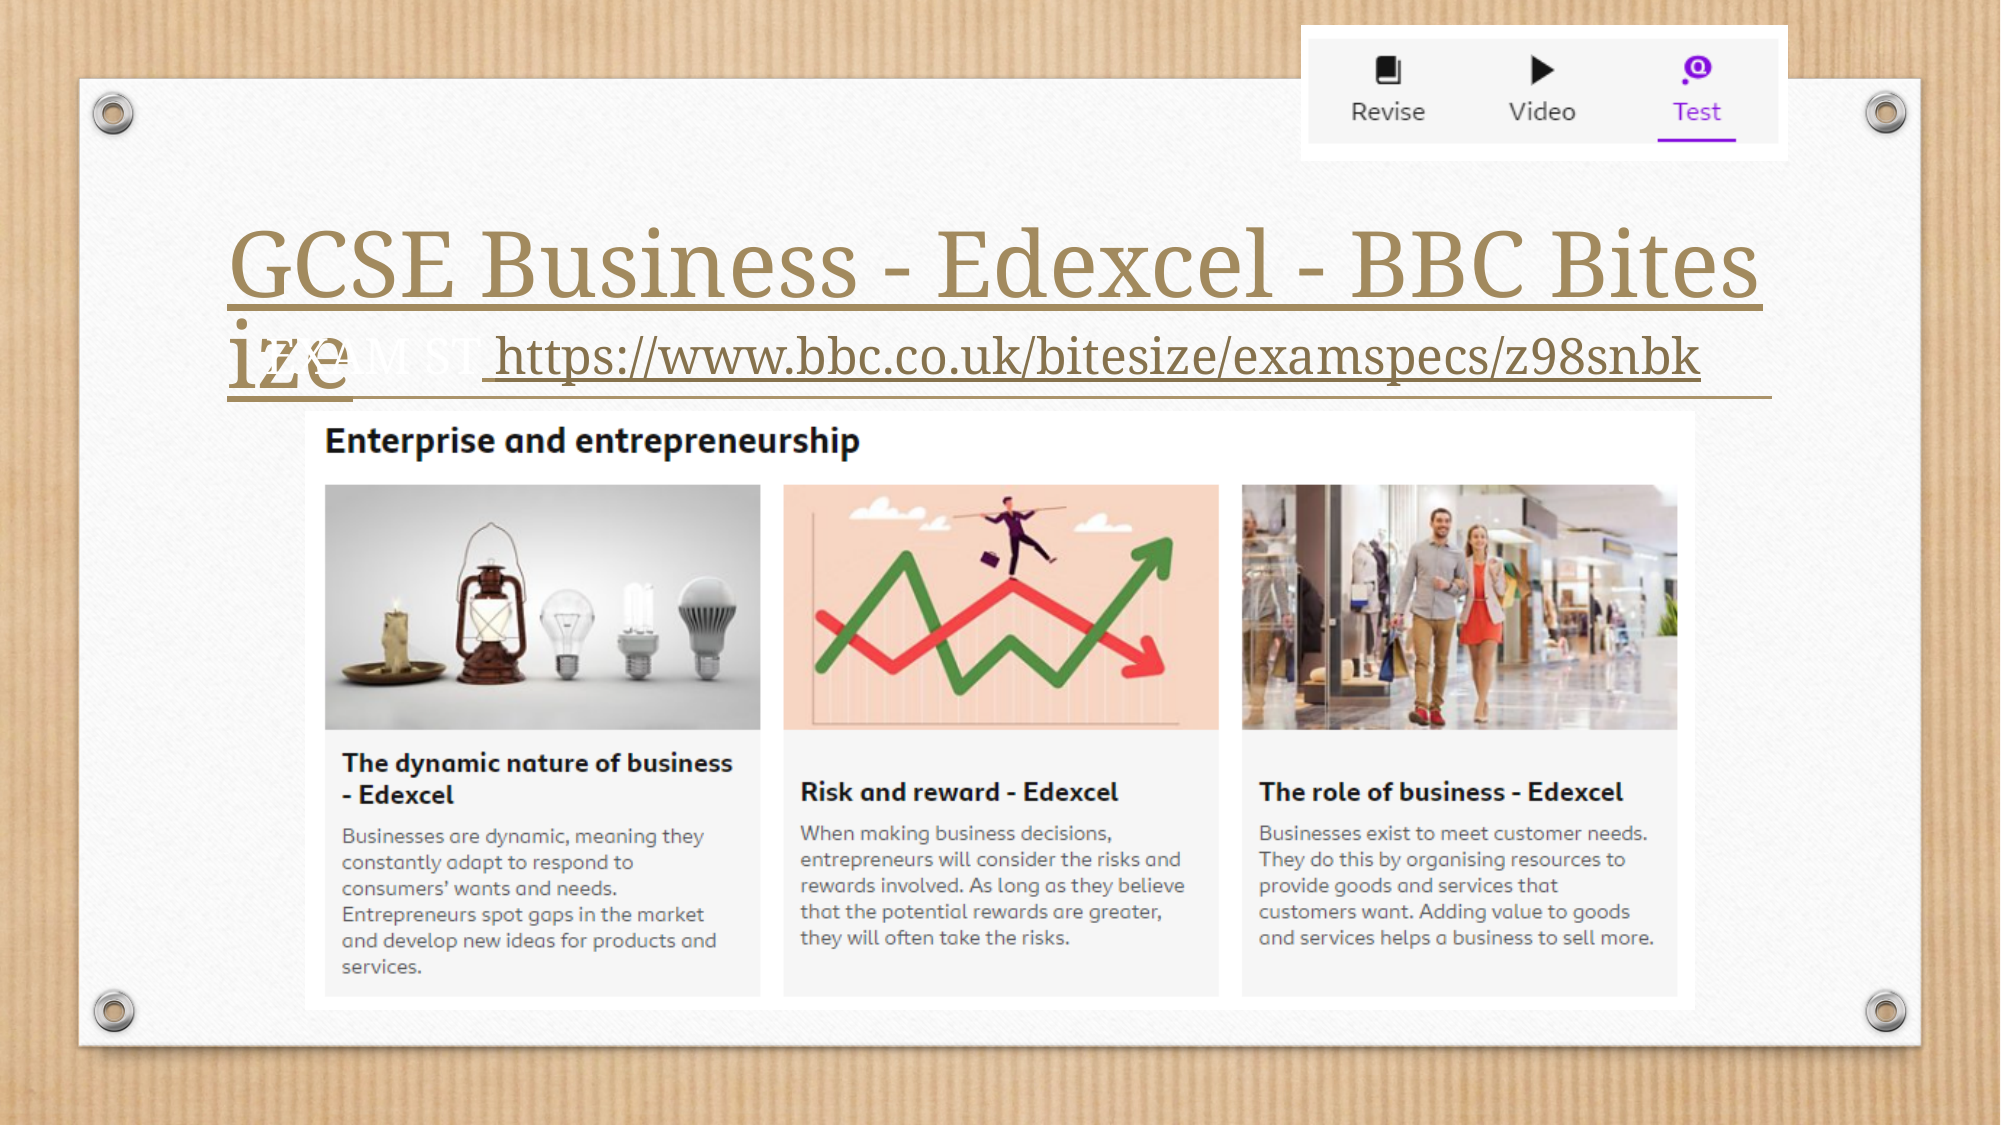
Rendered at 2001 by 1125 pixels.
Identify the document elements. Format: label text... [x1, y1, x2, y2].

title GCSE Business - Edexcel - BBC Bitesize [212, 161, 1788, 375]
list EXAM ST https://www.bbc.co.uk/bitesize/examspecs/z98snbk [250, 316, 1826, 861]
picture [0, 0, 2001, 1125]
